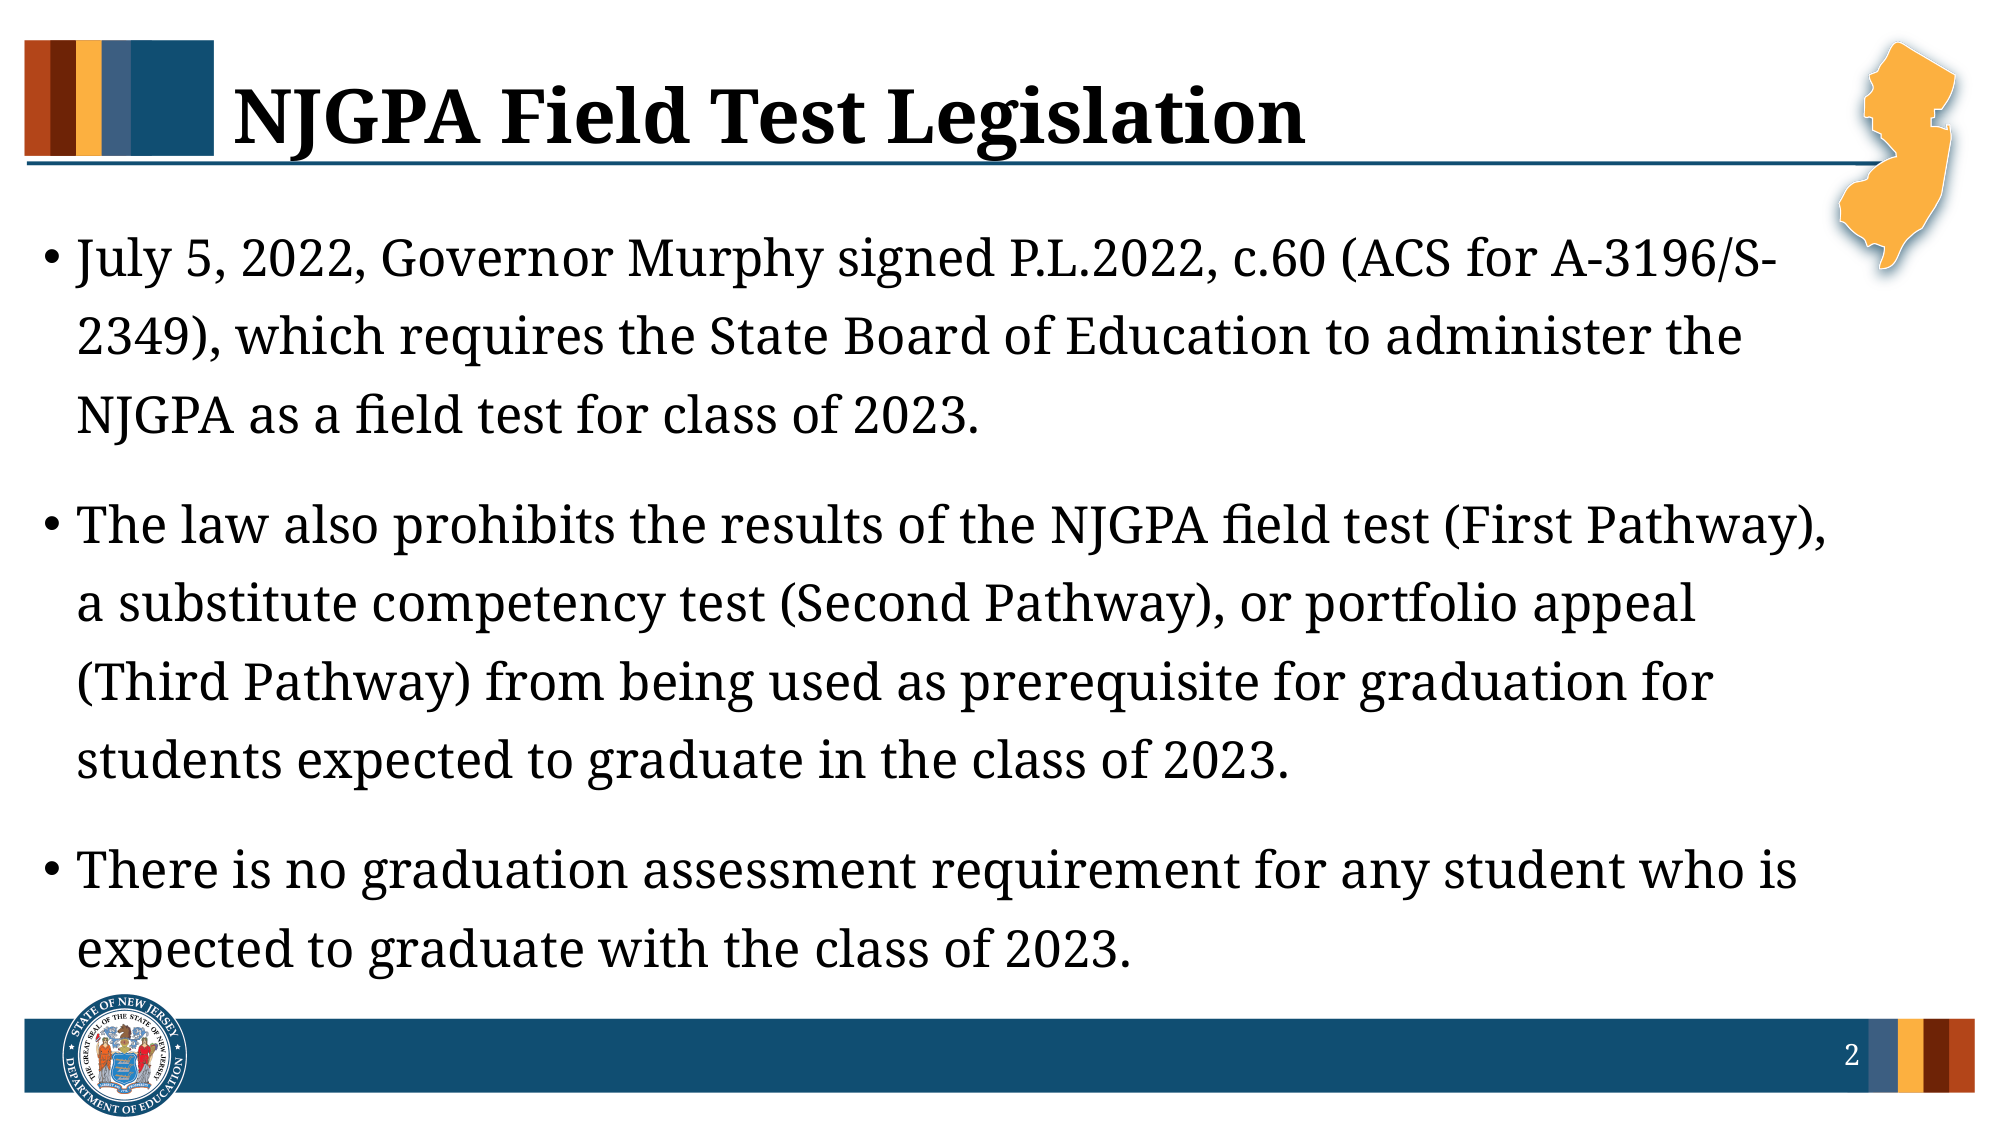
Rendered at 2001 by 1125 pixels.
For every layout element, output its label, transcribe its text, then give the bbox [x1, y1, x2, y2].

title NJGPA Field Test Legislation [218, 58, 1876, 181]
list July 5, 2022, Governor Murphy signed P.L.2022, c.60 (ACS for A-3196/S-2349), which requires the State Board of Education to administer the NJGPA as a field test for class of 2023. The law also prohibits the results of the NJGPA field test (First Pathway), a substitute competency test (Second Pathway), or portfolio appeal (Third Pathway) from being used as prerequisite for graduation for students expected to graduate in the class of 2023. There is no graduation assessment requirement for any student who is expected to graduate with the class of 2023. [28, 200, 1972, 1007]
slide_number 2 [1425, 1026, 1876, 1087]
picture [24, 26, 1976, 295]
picture [24, 992, 1975, 1119]
